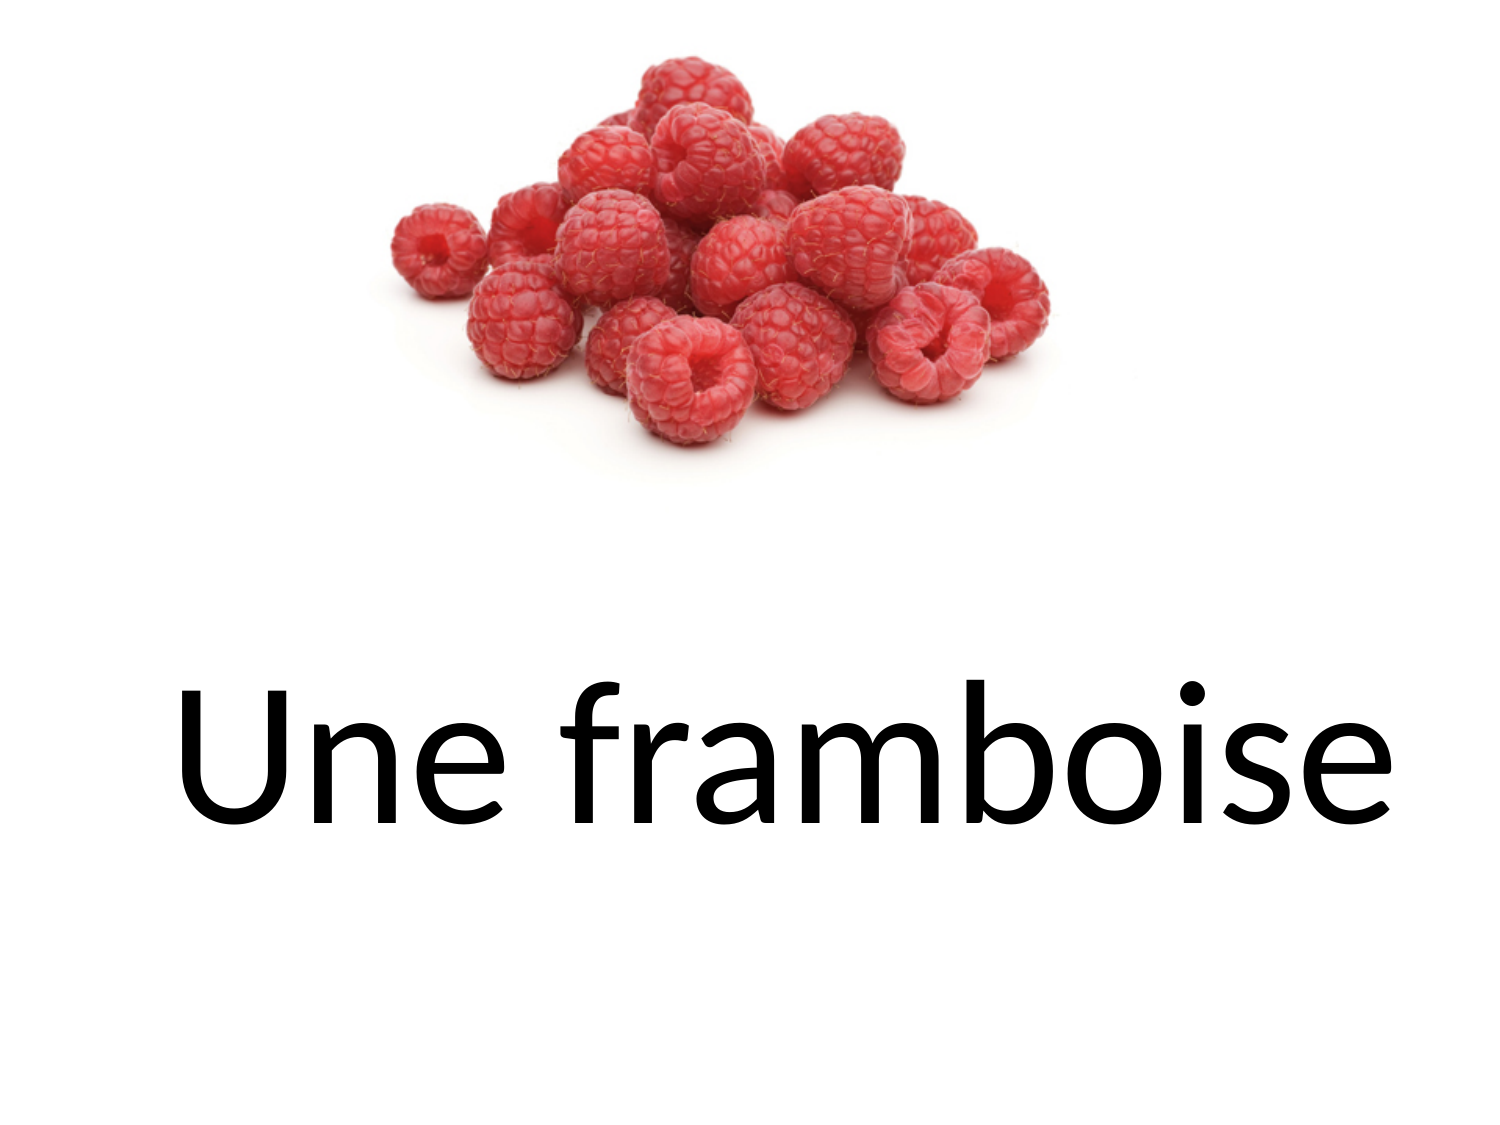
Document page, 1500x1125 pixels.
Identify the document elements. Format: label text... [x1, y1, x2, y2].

text_box Une framboise [154, 609, 1416, 872]
picture [356, 18, 1139, 540]
